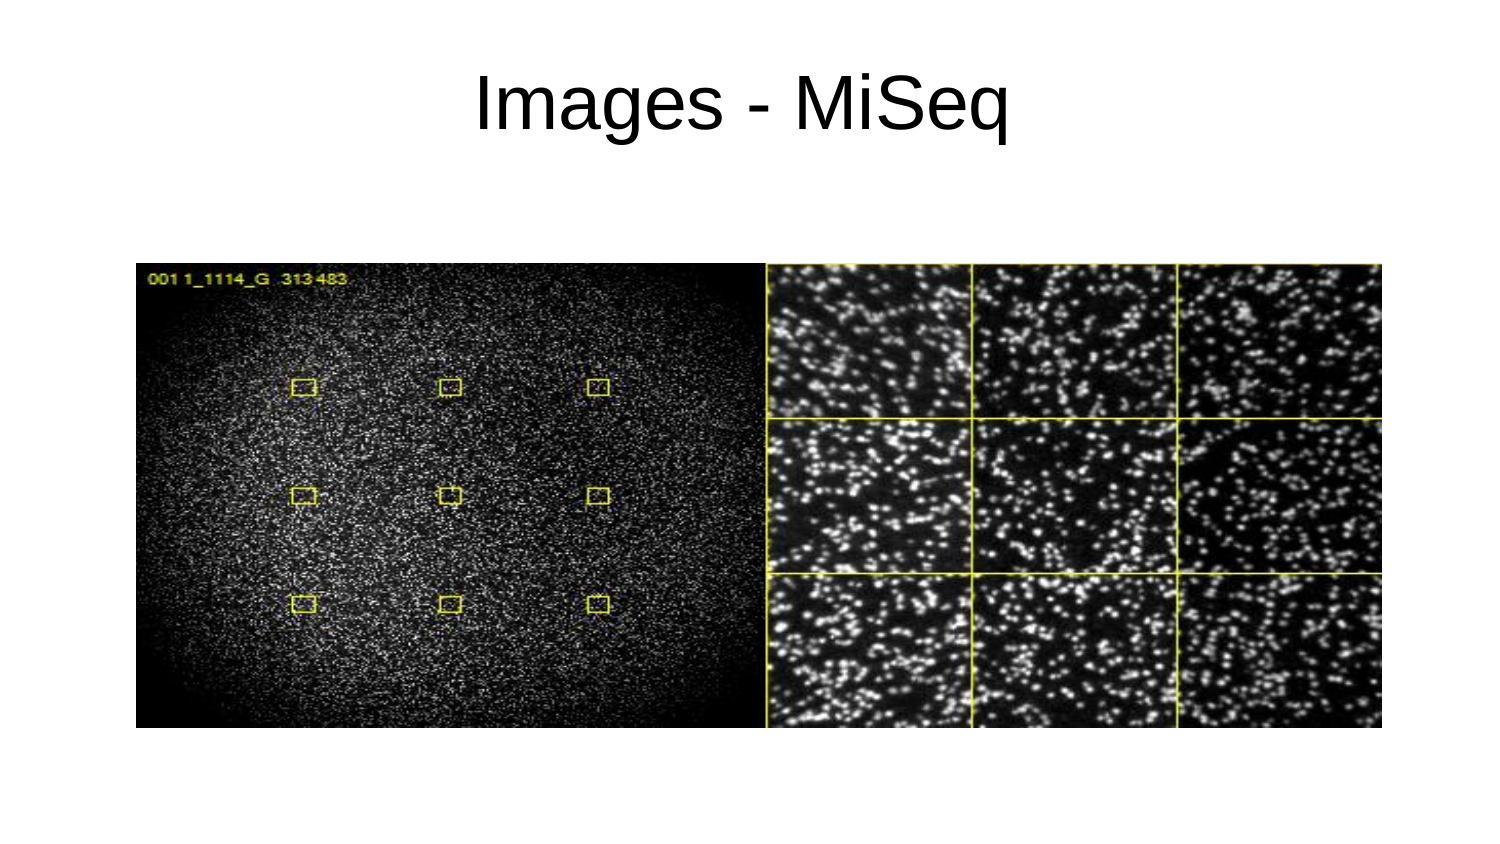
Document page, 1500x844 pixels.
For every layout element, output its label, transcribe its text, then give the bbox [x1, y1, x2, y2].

picture [135, 263, 1383, 728]
title Images - MiSeq [68, 34, 1418, 175]
